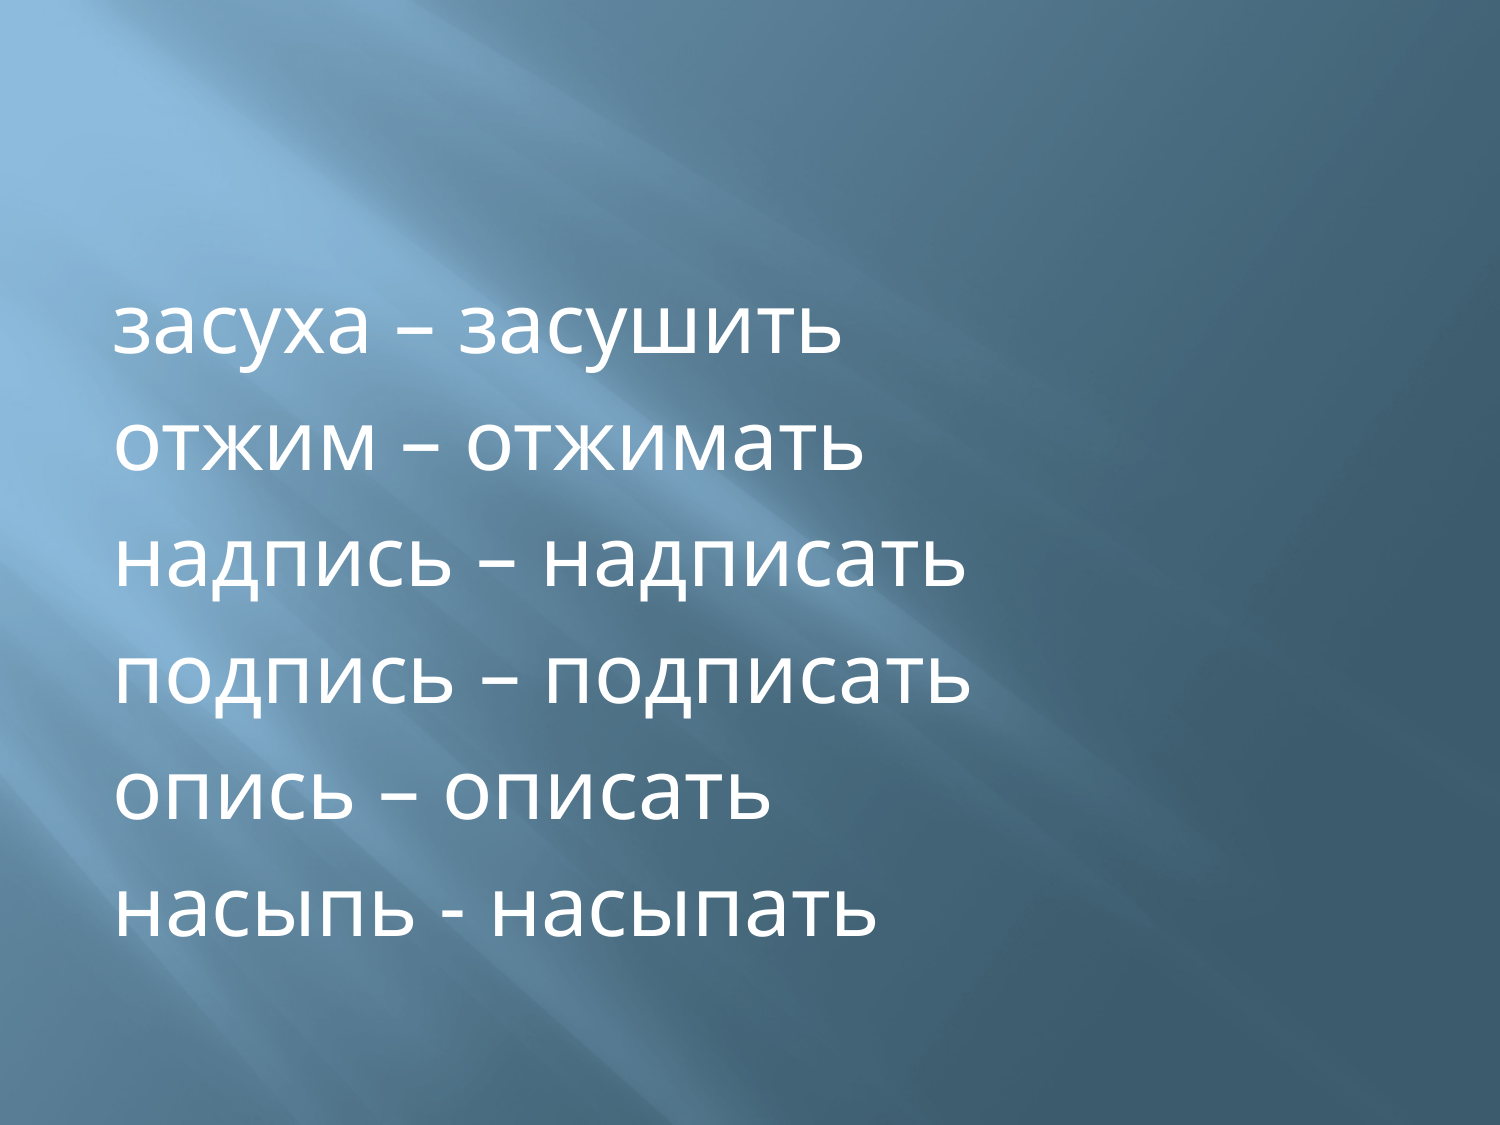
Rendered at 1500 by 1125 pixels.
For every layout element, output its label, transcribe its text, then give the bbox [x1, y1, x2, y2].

list засуха – засушить отжим – отжимать надпись – надписать подпись – подписать опись – описать насыпь - насыпать [74, 262, 1426, 1036]
